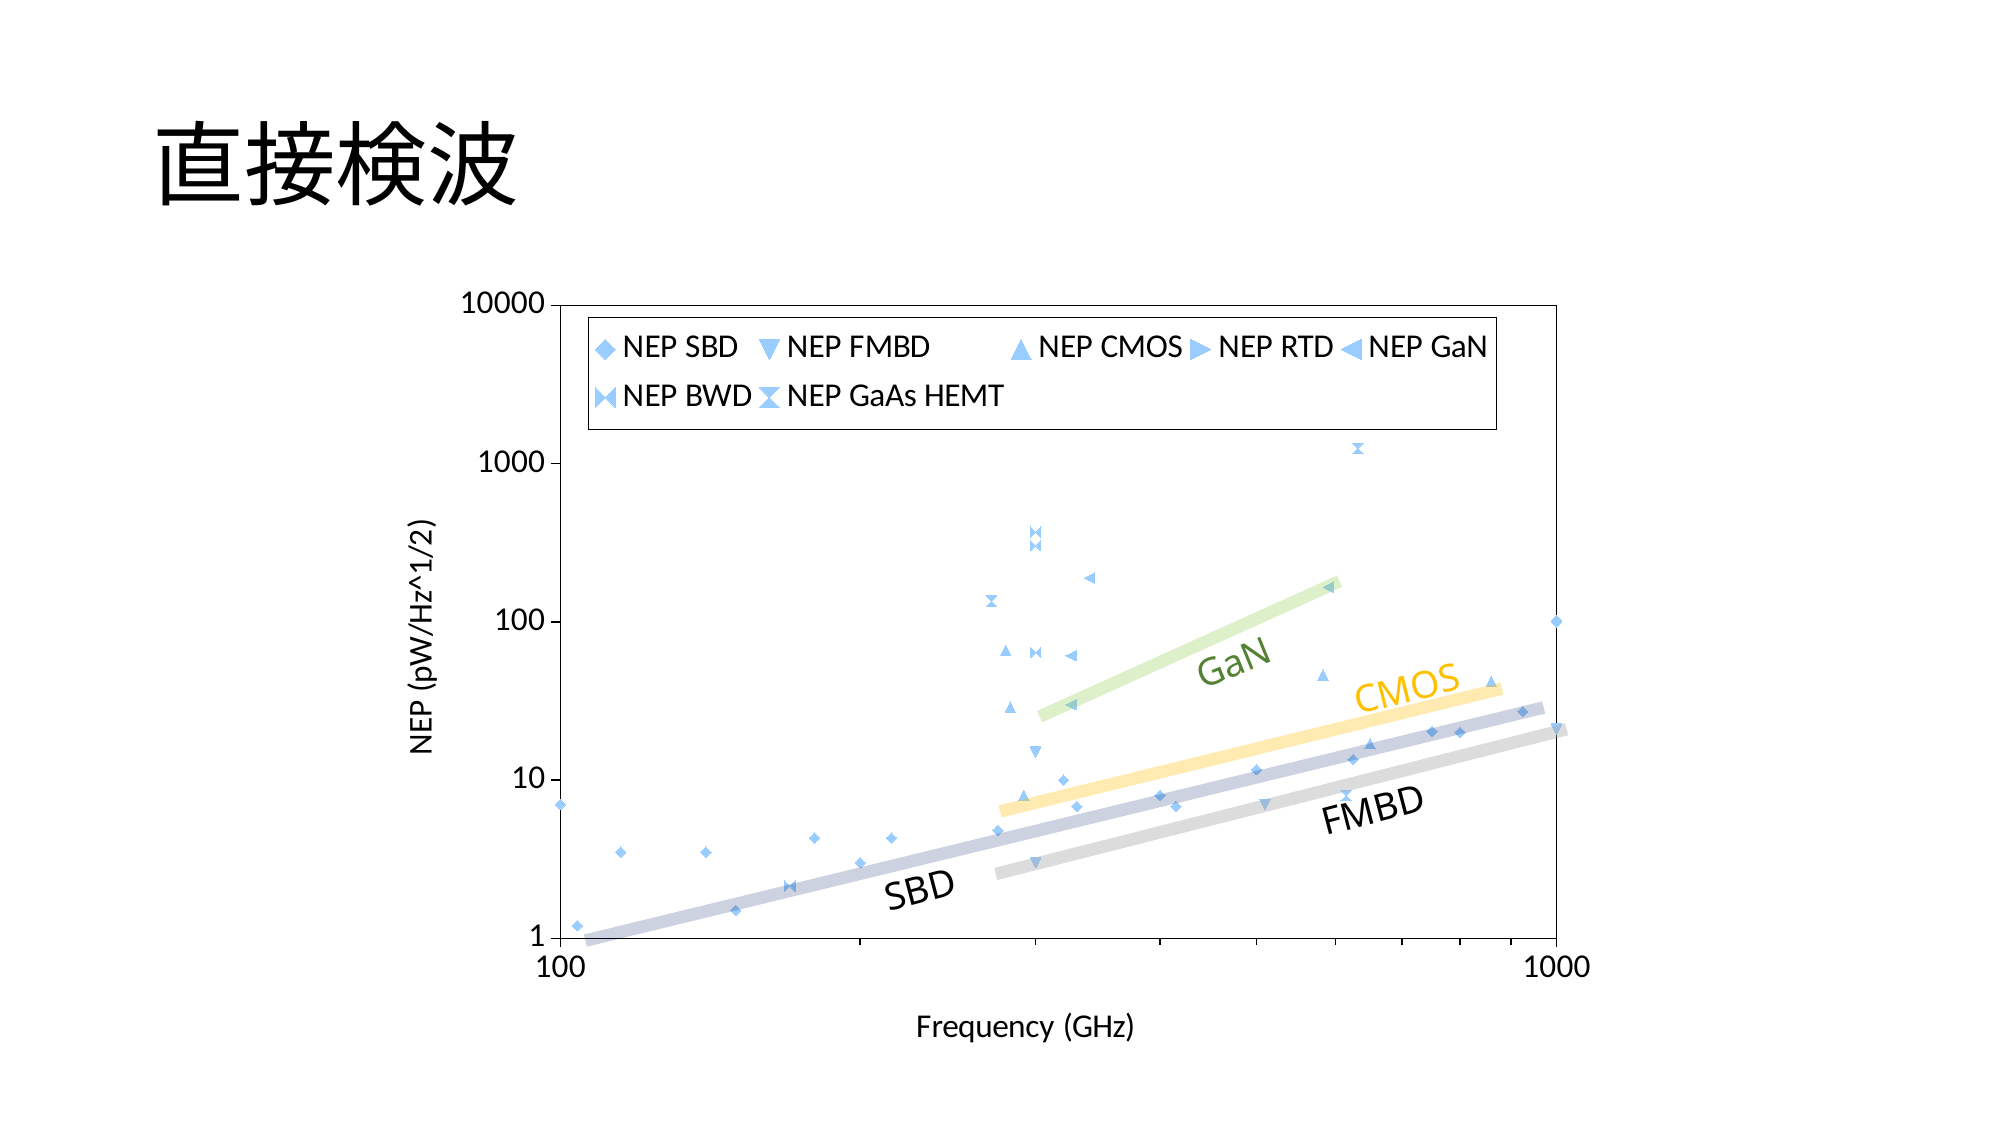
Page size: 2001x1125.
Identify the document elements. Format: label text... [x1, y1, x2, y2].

chart [396, 227, 1604, 1066]
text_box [999, 688, 1502, 812]
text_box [585, 707, 1544, 941]
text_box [995, 729, 1567, 874]
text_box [1039, 581, 1340, 717]
title 直接検波 [137, 59, 1863, 278]
